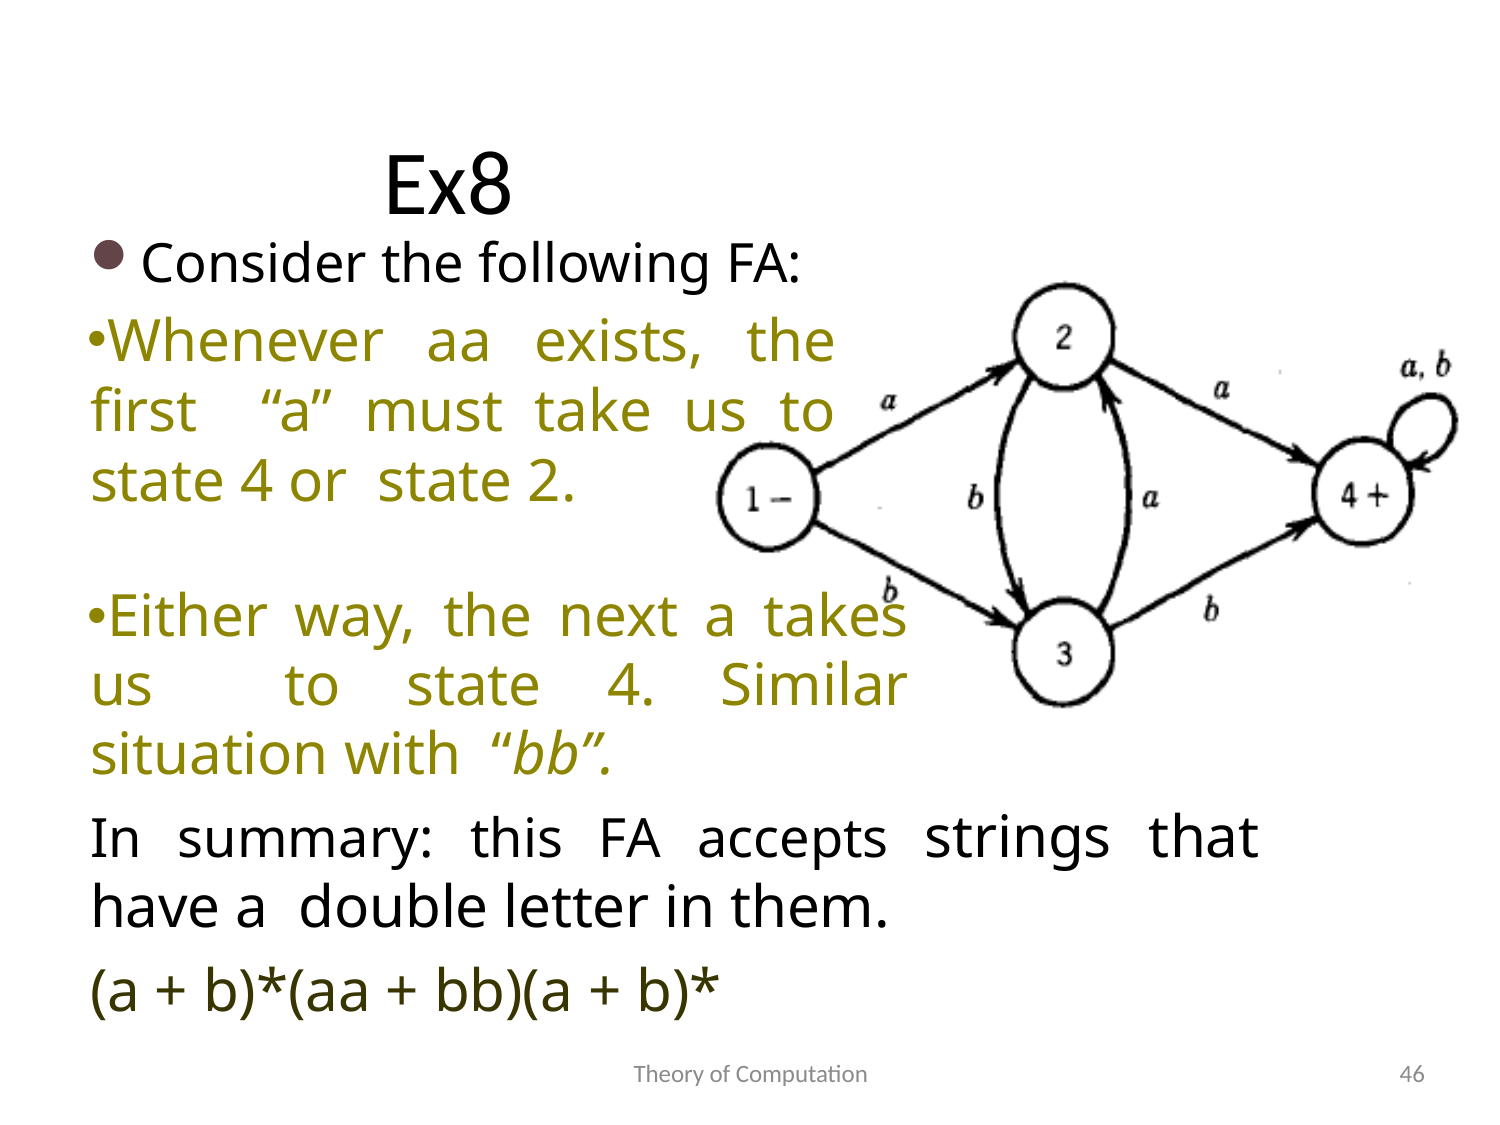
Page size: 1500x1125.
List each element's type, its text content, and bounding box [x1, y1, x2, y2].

slide_number 46 [1074, 746, 1425, 1125]
title Ex8 [68, 82, 822, 273]
text_box [1261, 279, 1463, 713]
text_box Consider the following FA: Whenever aa exists, the first “a” must take us to state 4 or state 2. Either way, the next a takes us to state 4. Similar situation with “bb”. In summary: this FA accepts strings that have a double letter in them. (a + b)*(aa + bb)(a + b)* [87, 217, 1261, 1023]
footer Theory of Computation [512, 1023, 988, 1125]
